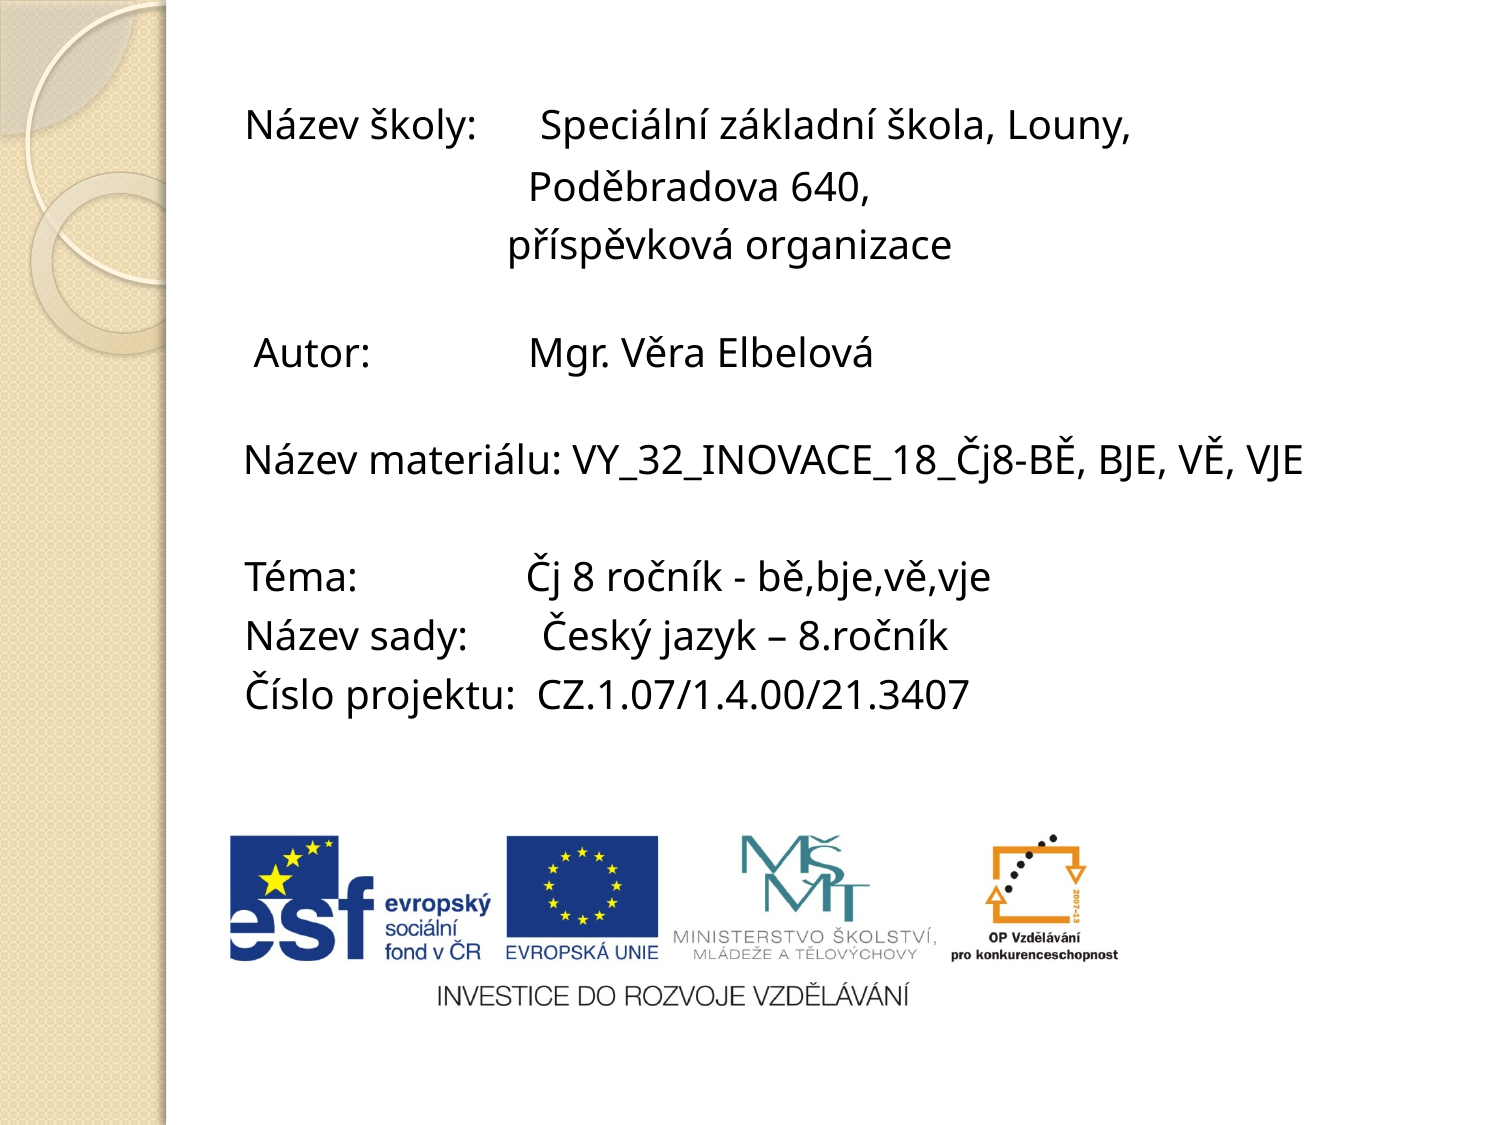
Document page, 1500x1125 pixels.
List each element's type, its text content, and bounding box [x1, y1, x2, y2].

list Název školy: Speciální základní škola, Louny, Poděbradova 640, příspěvková organizace Autor: Mgr. Věra Elbelová Název materiálu: VY_32_INOVACE_18_Čj8-BĚ, BJE, VĚ, VJE Téma: Čj 8 ročník - bě,bje,vě,vje Název sady: Český jazyk – 8.ročník Číslo projektu: CZ.1.07/1.4.00/21.3407 [175, 78, 1461, 776]
picture [229, 833, 1118, 1007]
